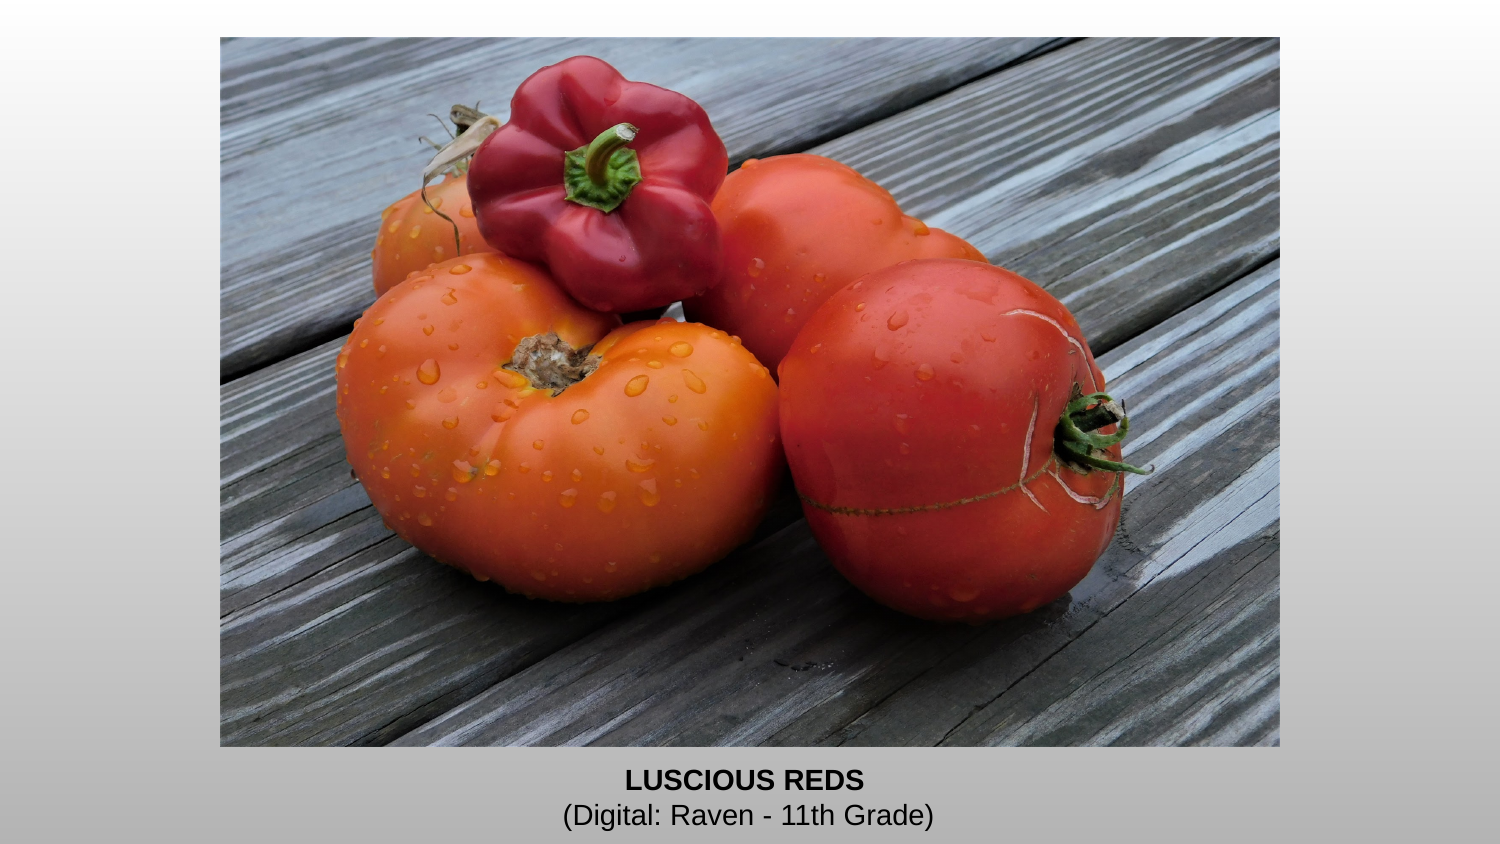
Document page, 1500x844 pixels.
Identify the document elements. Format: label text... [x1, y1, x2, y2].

picture [220, 37, 1280, 747]
text_box LUSCIOUS REDS (Digital: Raven - 11th Grade) [480, 755, 1018, 844]
